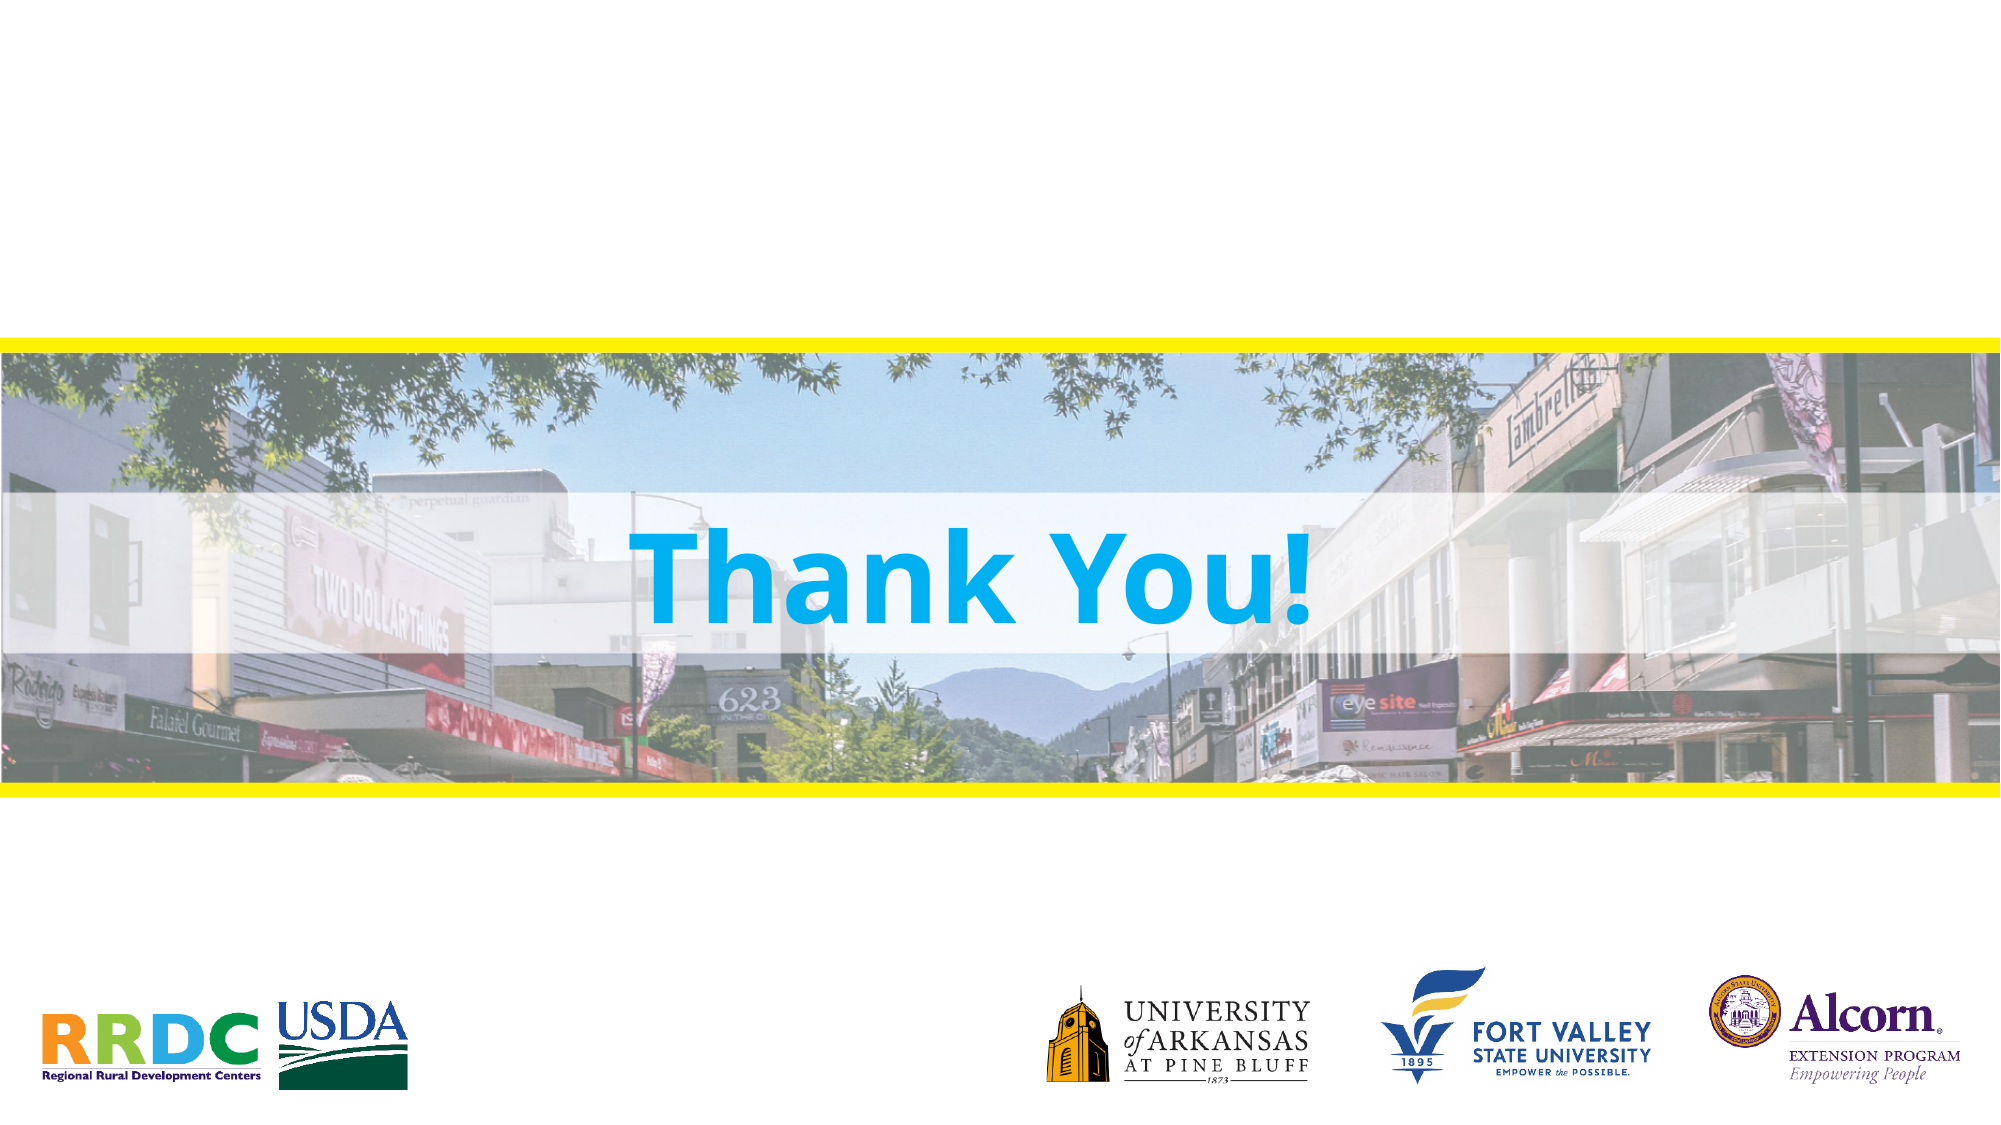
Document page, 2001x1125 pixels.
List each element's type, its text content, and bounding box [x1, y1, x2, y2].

picture [277, 1000, 408, 1090]
title Thank You! [109, 486, 1835, 660]
picture [36, 1008, 264, 1082]
picture [0, 353, 2000, 782]
picture [1044, 983, 1323, 1084]
picture [1709, 975, 1960, 1084]
picture [1379, 965, 1651, 1084]
